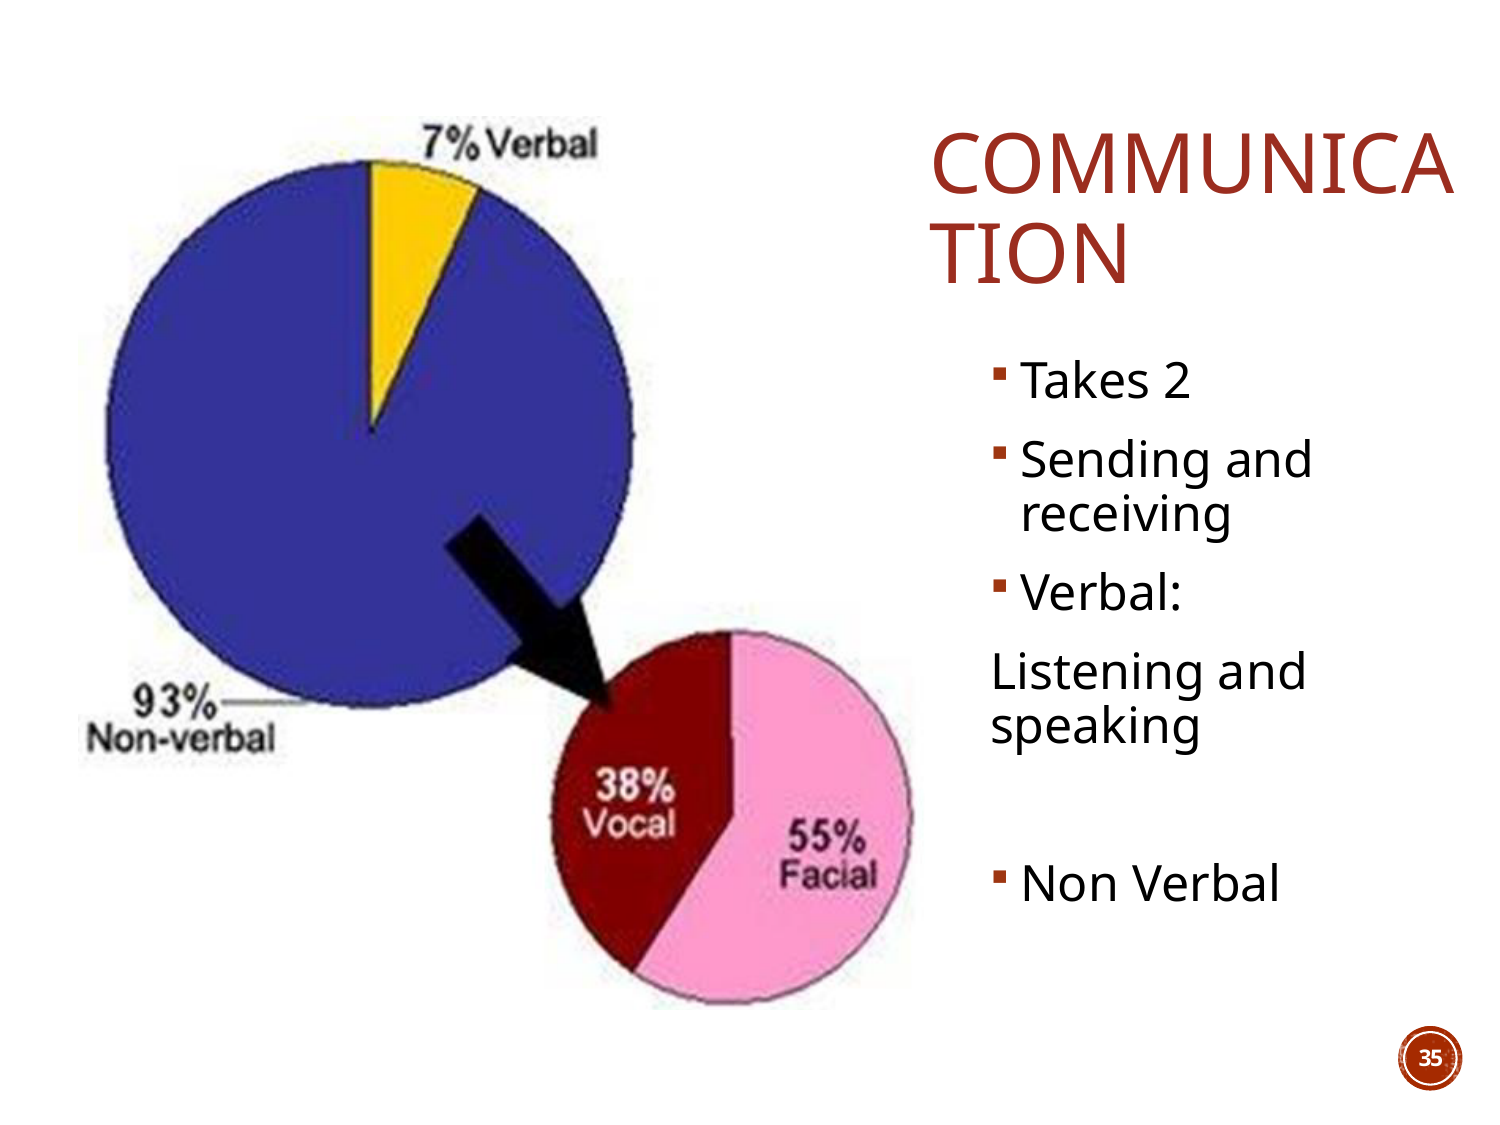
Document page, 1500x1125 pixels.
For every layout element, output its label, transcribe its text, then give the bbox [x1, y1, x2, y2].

picture [80, 119, 924, 1009]
title Communication [914, 79, 1488, 344]
slide_number 35 [1391, 1028, 1471, 1089]
list Takes 2 Sending and receiving Verbal: Listening and speaking Non Verbal [975, 348, 1500, 1013]
